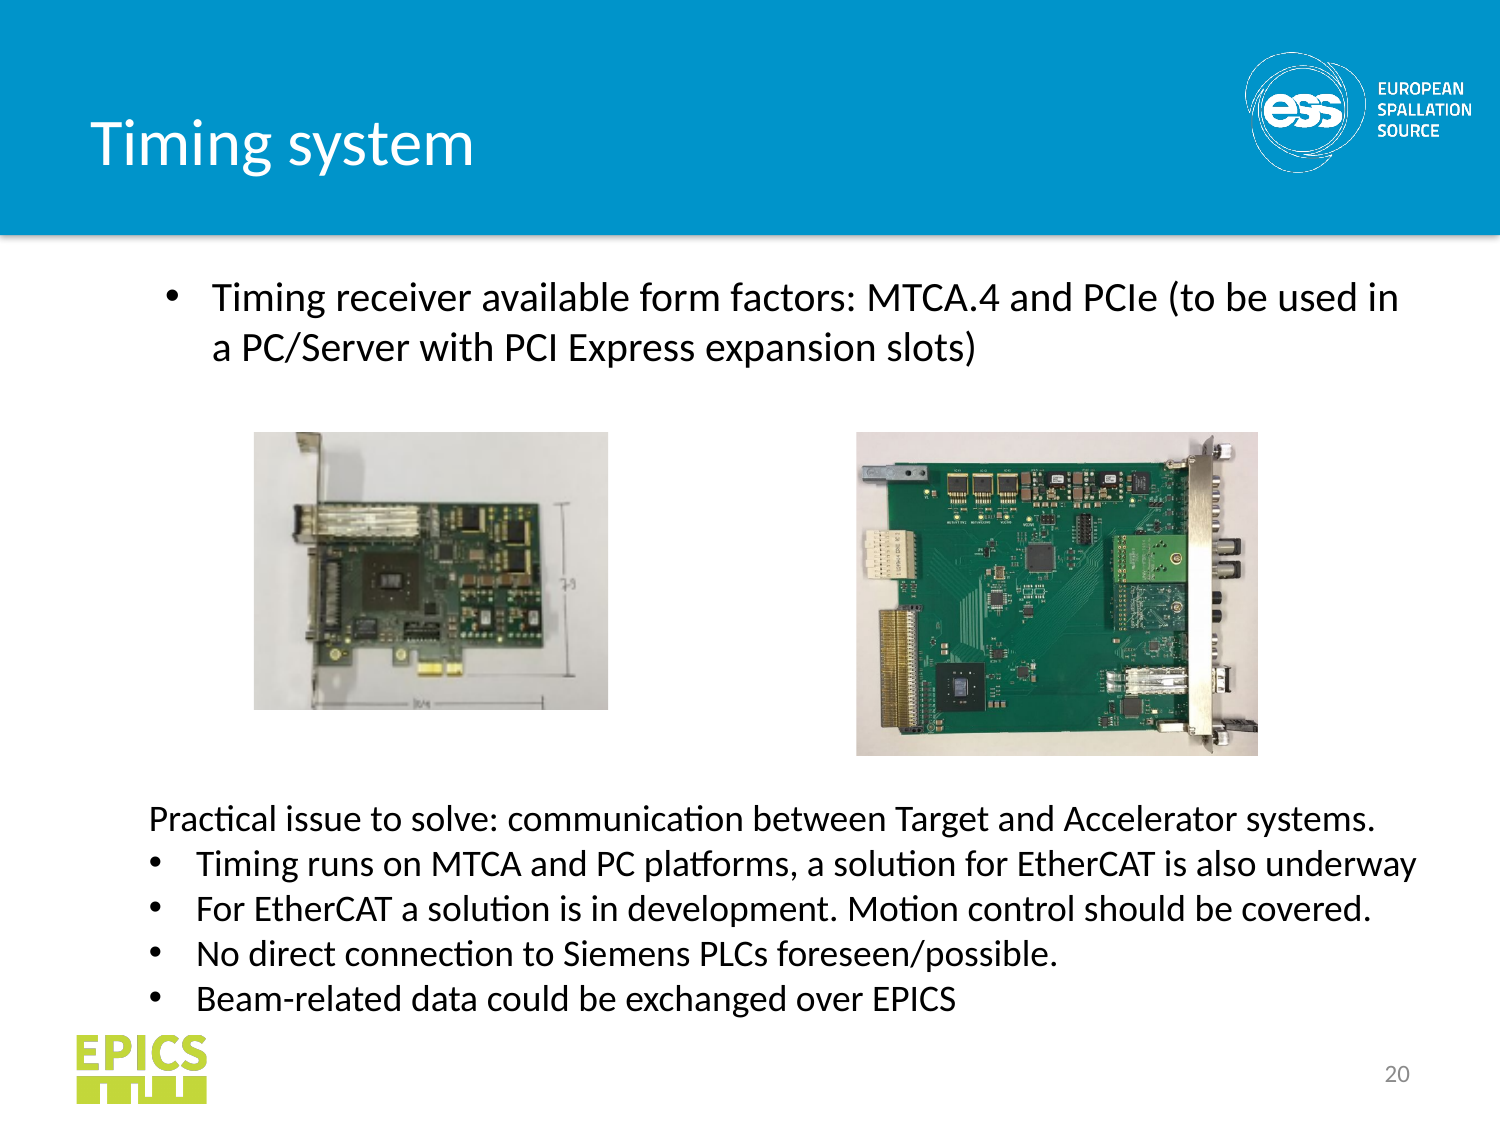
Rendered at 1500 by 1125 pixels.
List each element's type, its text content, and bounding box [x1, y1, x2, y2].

slide_number 20 [1074, 1072, 1425, 1103]
picture [1264, 94, 1342, 127]
picture [1418, 104, 1423, 115]
picture [1423, 83, 1430, 94]
title Timing system [75, 45, 1247, 233]
picture [1400, 83, 1407, 94]
picture [1454, 83, 1458, 94]
picture [1389, 104, 1393, 115]
picture [1443, 86, 1450, 93]
picture [253, 432, 609, 710]
text_box Practical issue to solve: communication between Target and Accelerator systems. Timing runs on MTCA and PC platforms, a solution for EtherCAT is also underway For EtherCAT a solution is in development. Motion control should be covered. No direct connection to Siemens PLCs foreseen/possible. Beam-related data could be exchanged over EPICS [134, 786, 1434, 1072]
list Timing receiver available form factors: MTCA.4 and PCIe (to be used in a PC/Server with PCI Express expansion slots) [75, 262, 1425, 1005]
picture [1422, 125, 1428, 134]
picture [1379, 83, 1385, 94]
picture [856, 432, 1259, 756]
picture [1398, 109, 1406, 115]
picture [1432, 125, 1438, 136]
picture [1409, 104, 1415, 115]
picture [1436, 104, 1444, 115]
